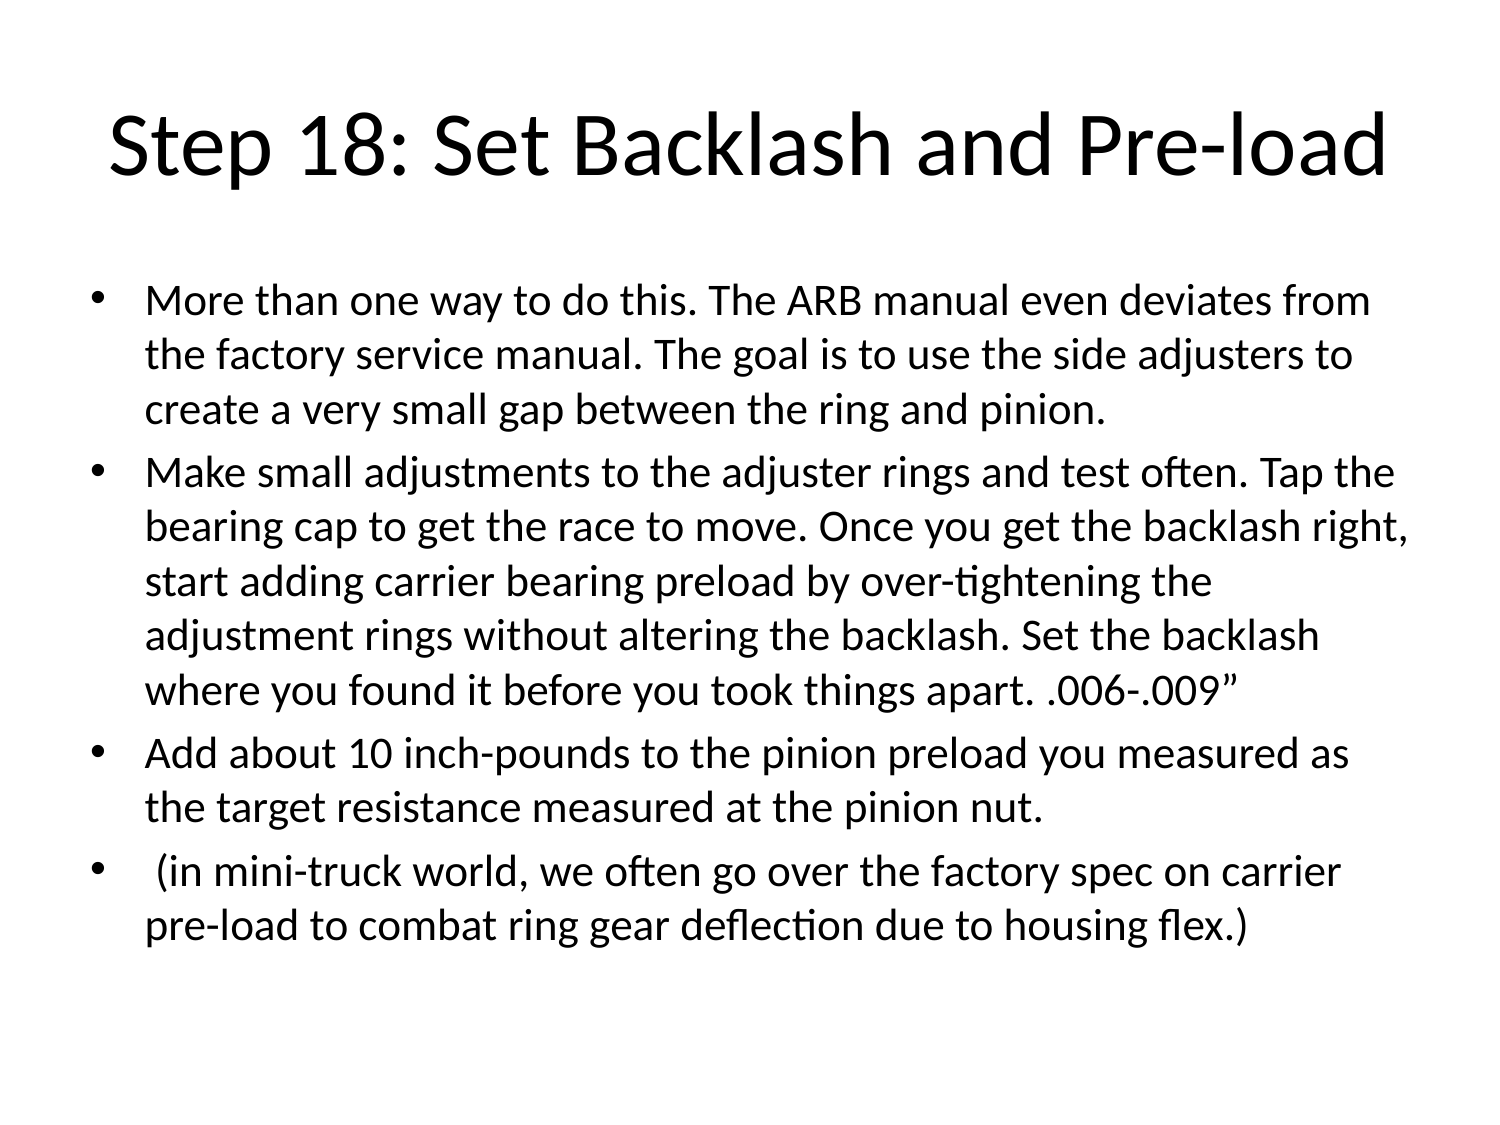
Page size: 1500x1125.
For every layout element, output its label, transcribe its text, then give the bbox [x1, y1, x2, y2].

title Step 18: Set Backlash and Pre-load [75, 45, 1425, 233]
list More than one way to do this. The ARB manual even deviates from the factory service manual. The goal is to use the side adjusters to create a very small gap between the ring and pinion. Make small adjustments to the adjuster rings and test often. Tap the bearing cap to get the race to move. Once you get the backlash right, start adding carrier bearing preload by over-tightening the adjustment rings without altering the backlash. Set the backlash where you found it before you took things apart. .006-.009” Add about 10 inch-pounds to the pinion preload you measured as the target resistance measured at the pinion nut. (in mini-truck world, we often go over the factory spec on carrier pre-load to combat ring gear deflection due to housing flex.) [75, 262, 1425, 1005]
